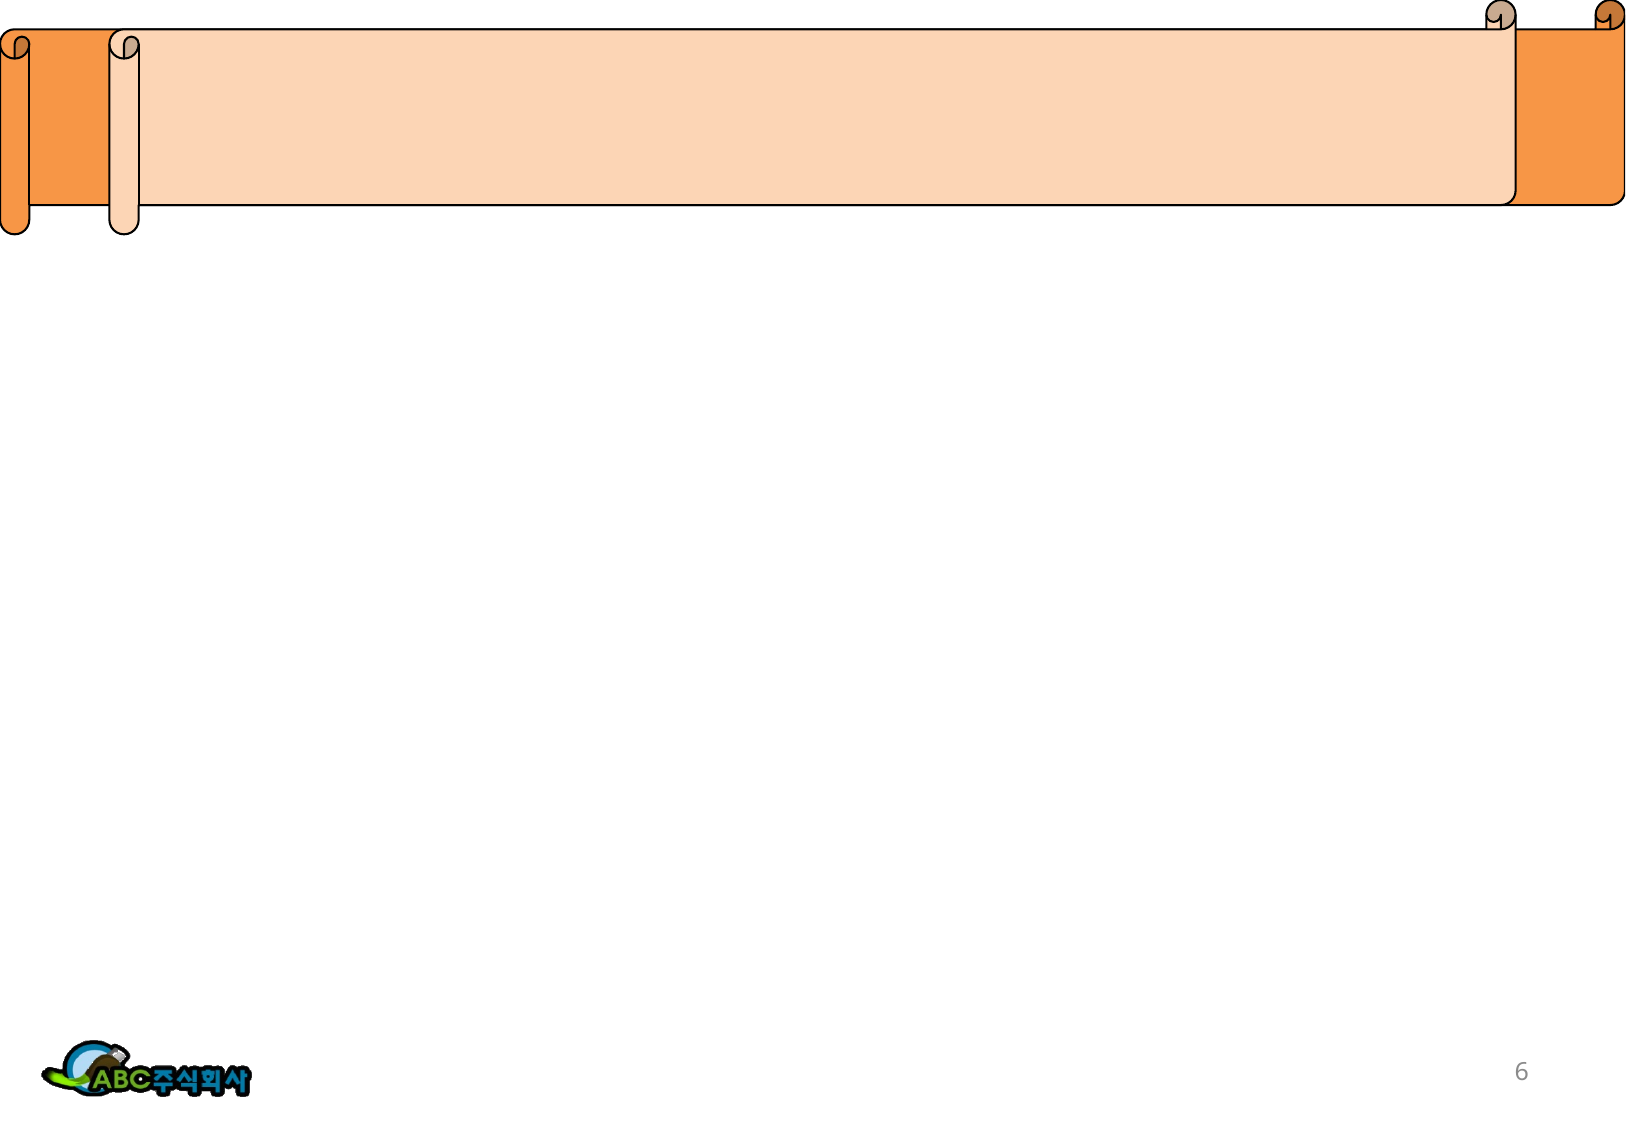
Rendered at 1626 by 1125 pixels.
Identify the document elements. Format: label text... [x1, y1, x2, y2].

slide_number 6 [1164, 1042, 1544, 1103]
picture [32, 1034, 258, 1101]
